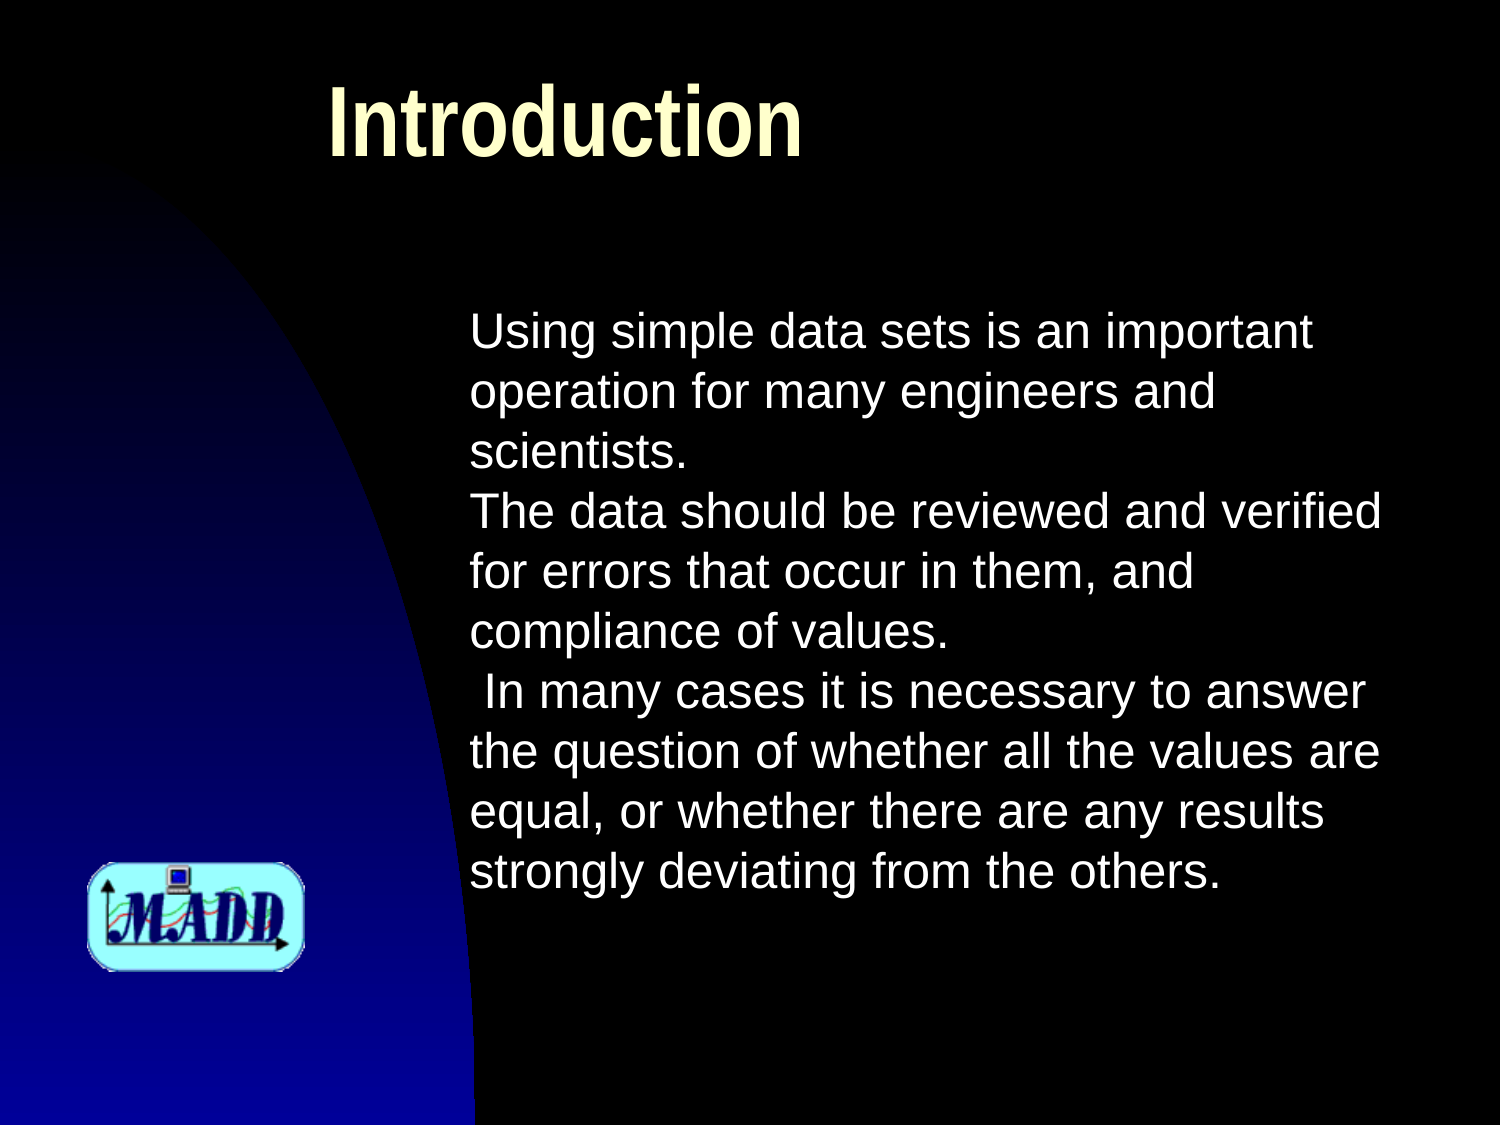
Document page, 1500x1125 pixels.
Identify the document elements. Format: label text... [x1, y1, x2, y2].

title Introduction [312, 37, 1451, 226]
picture [87, 862, 305, 973]
text_box Using simple data sets is an important operation for many engineers and scientists. The data should be reviewed and verified for errors that occur in them, and compliance of values. In many cases it is necessary to answer the question of whether all the values ​​are equal, or whether there are any results strongly deviating from the others. [454, 290, 1455, 906]
